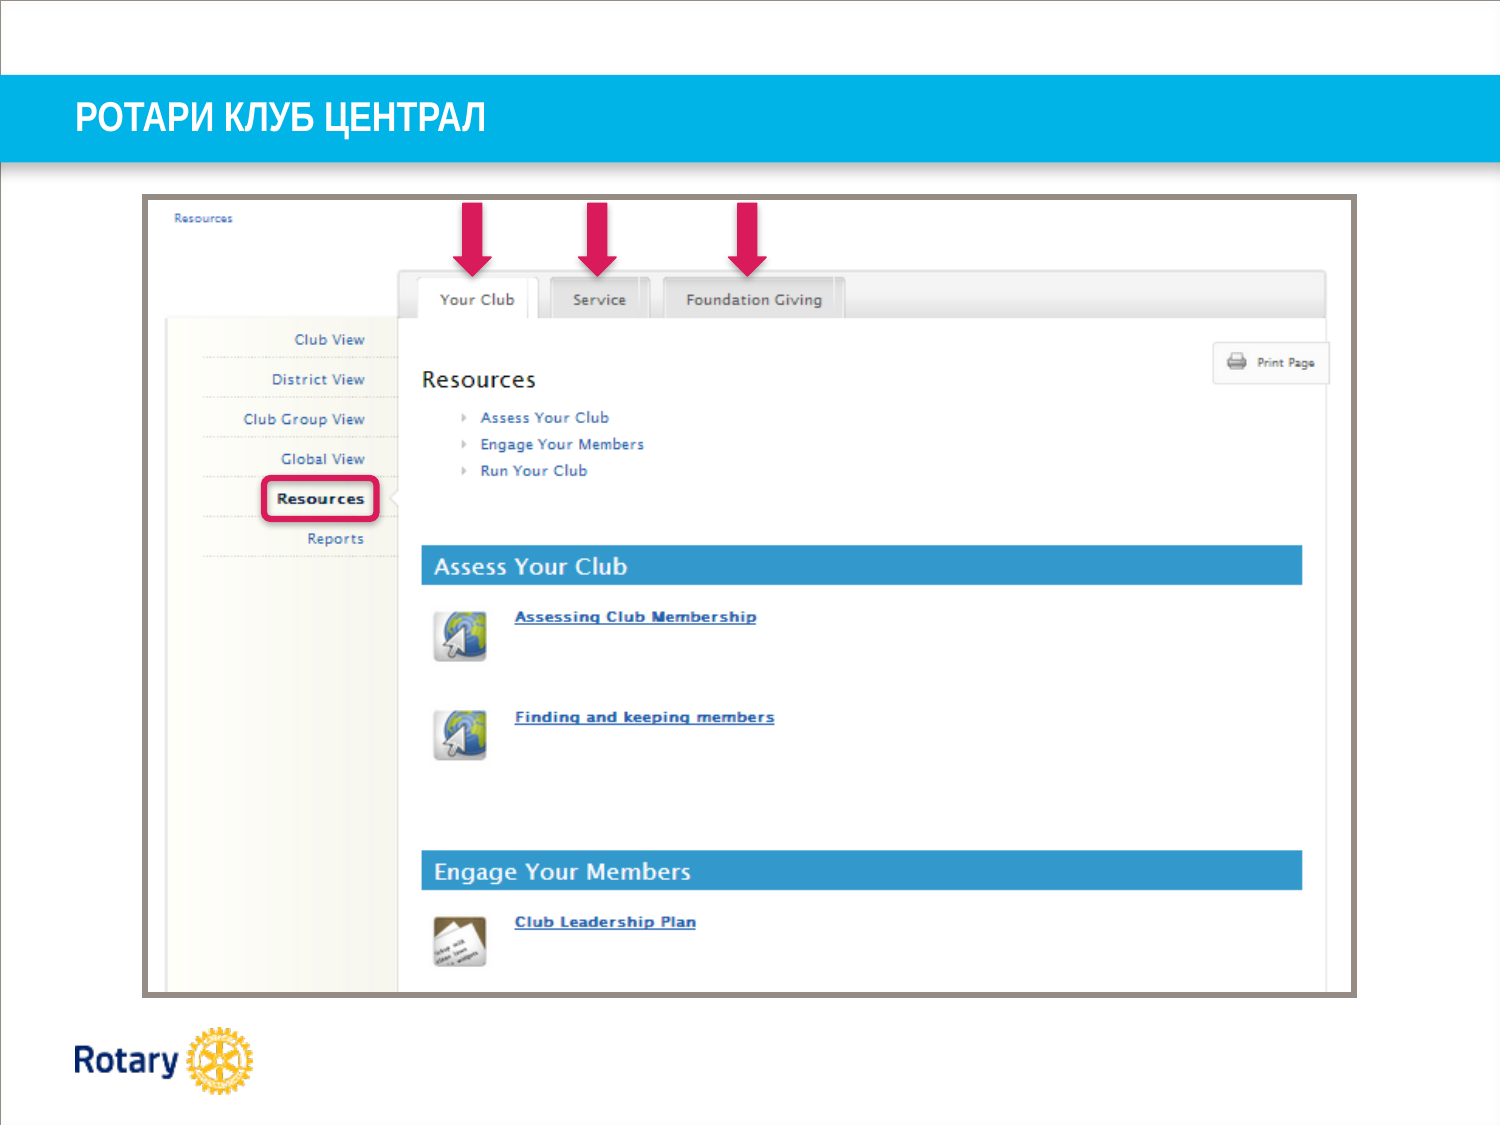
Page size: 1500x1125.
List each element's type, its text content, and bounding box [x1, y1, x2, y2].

picture [147, 199, 1352, 993]
picture [75, 1027, 253, 1095]
title РОТАРИ КЛУБ ЦЕНТРАЛ [75, 75, 1500, 155]
